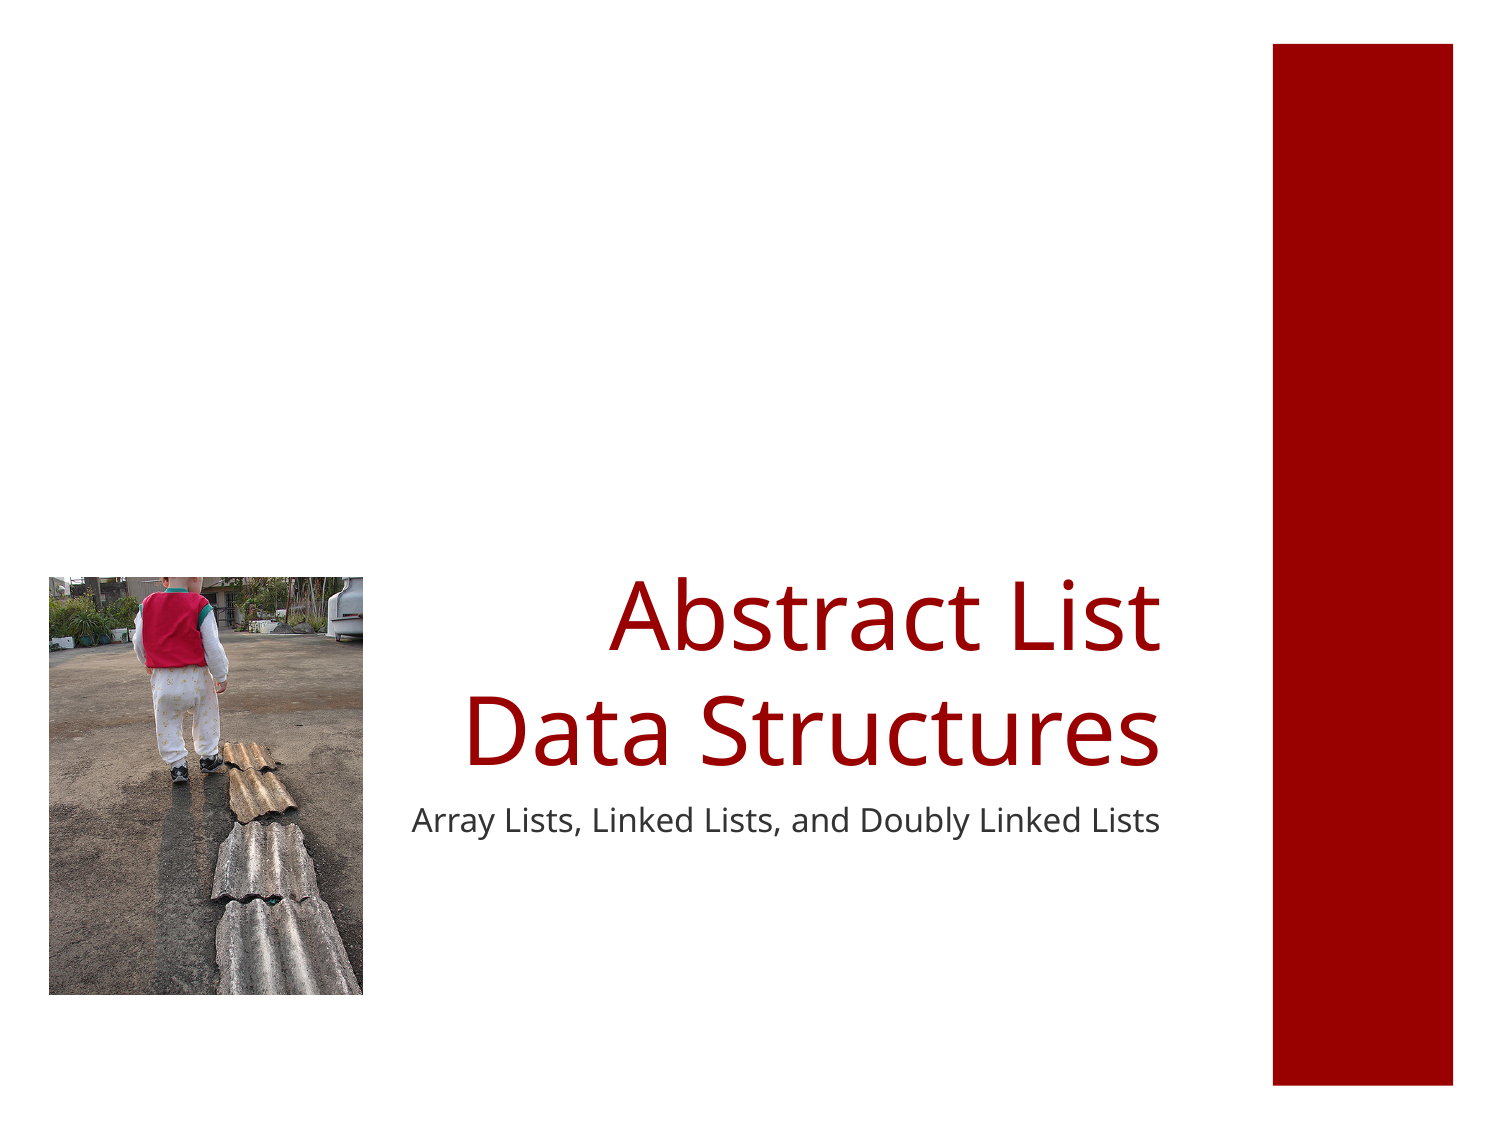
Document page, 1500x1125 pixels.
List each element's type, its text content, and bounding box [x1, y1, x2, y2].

title Abstract List Data Structures [61, 562, 1178, 791]
list Array Lists, Linked Lists, and Doubly Linked Lists [362, 791, 1178, 1009]
picture [49, 577, 363, 995]
